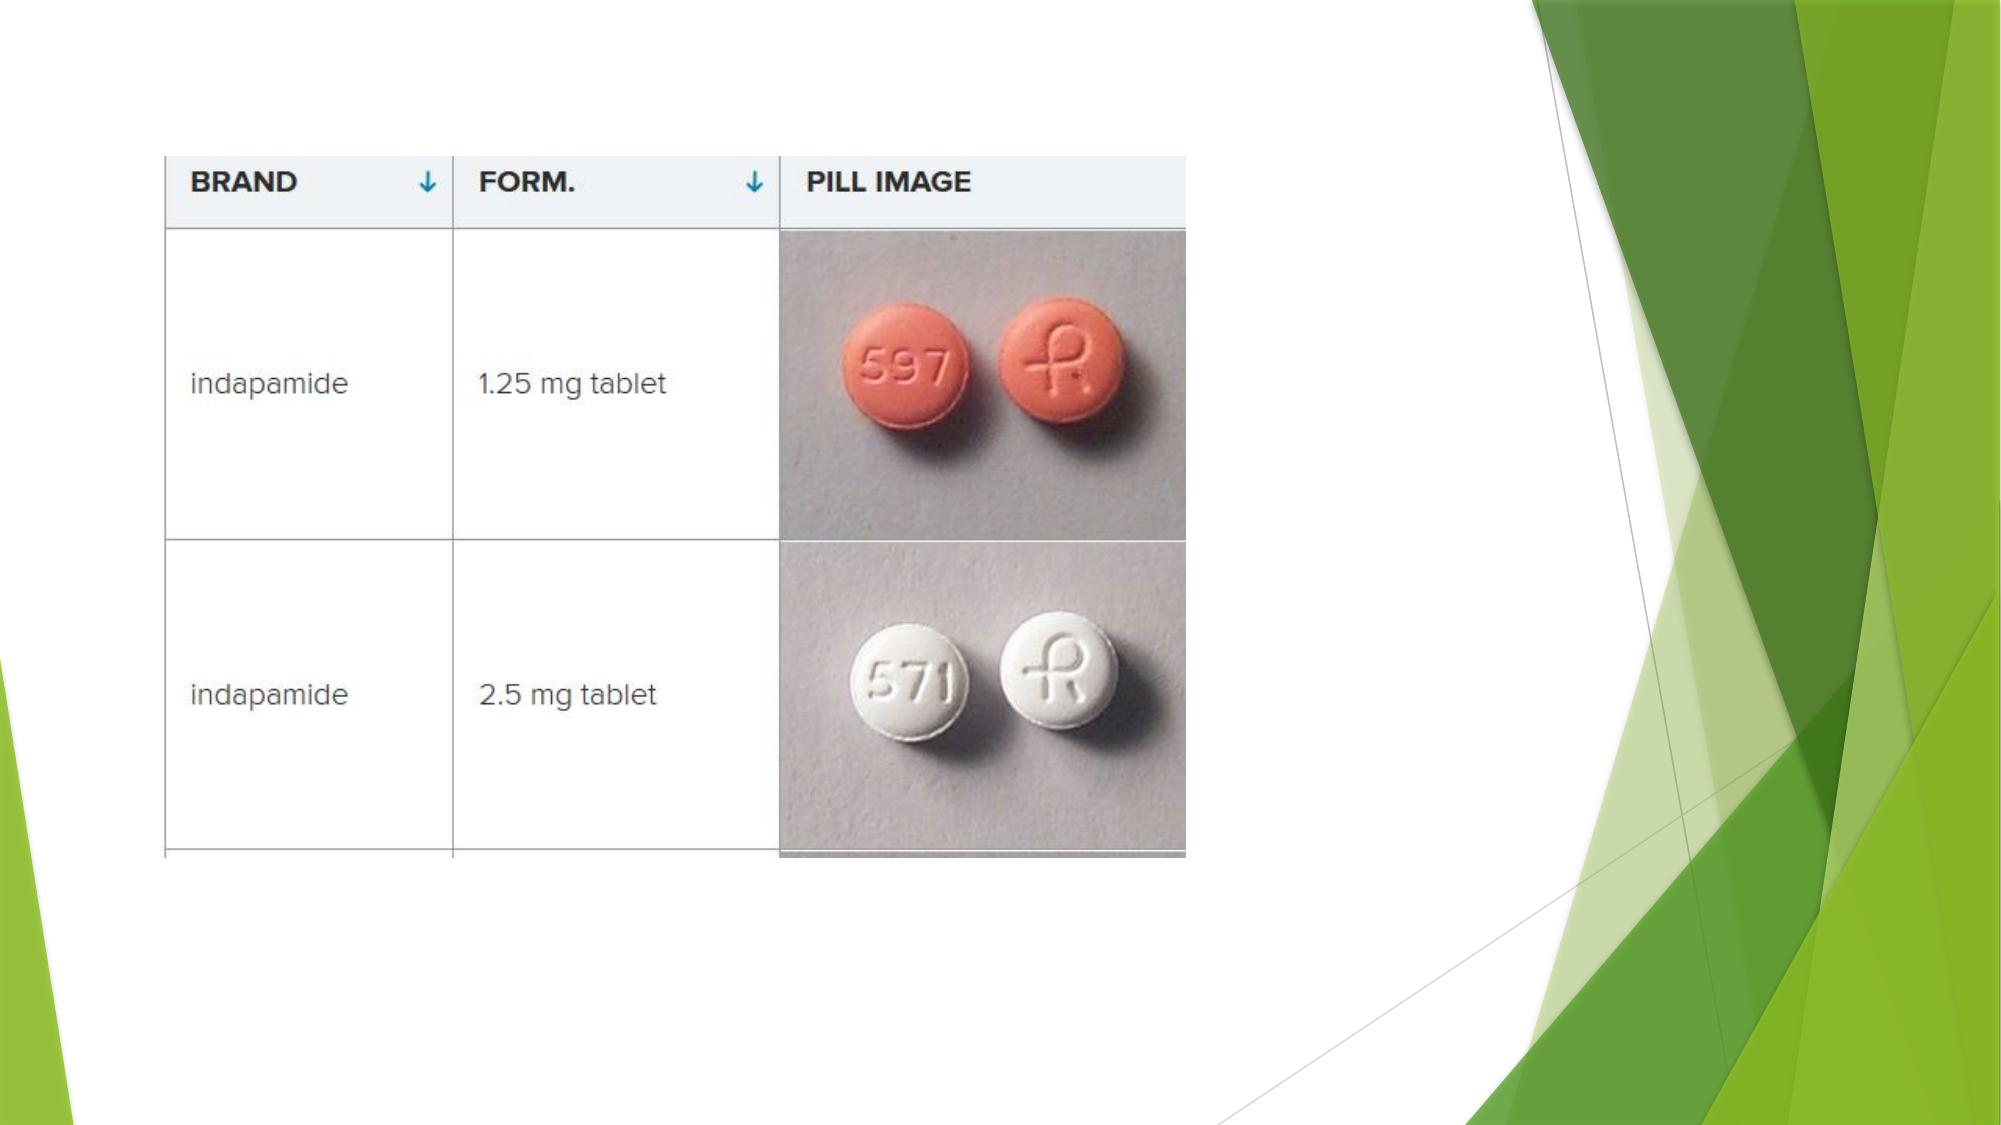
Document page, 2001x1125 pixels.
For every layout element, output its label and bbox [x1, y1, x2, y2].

picture [159, 155, 1186, 859]
